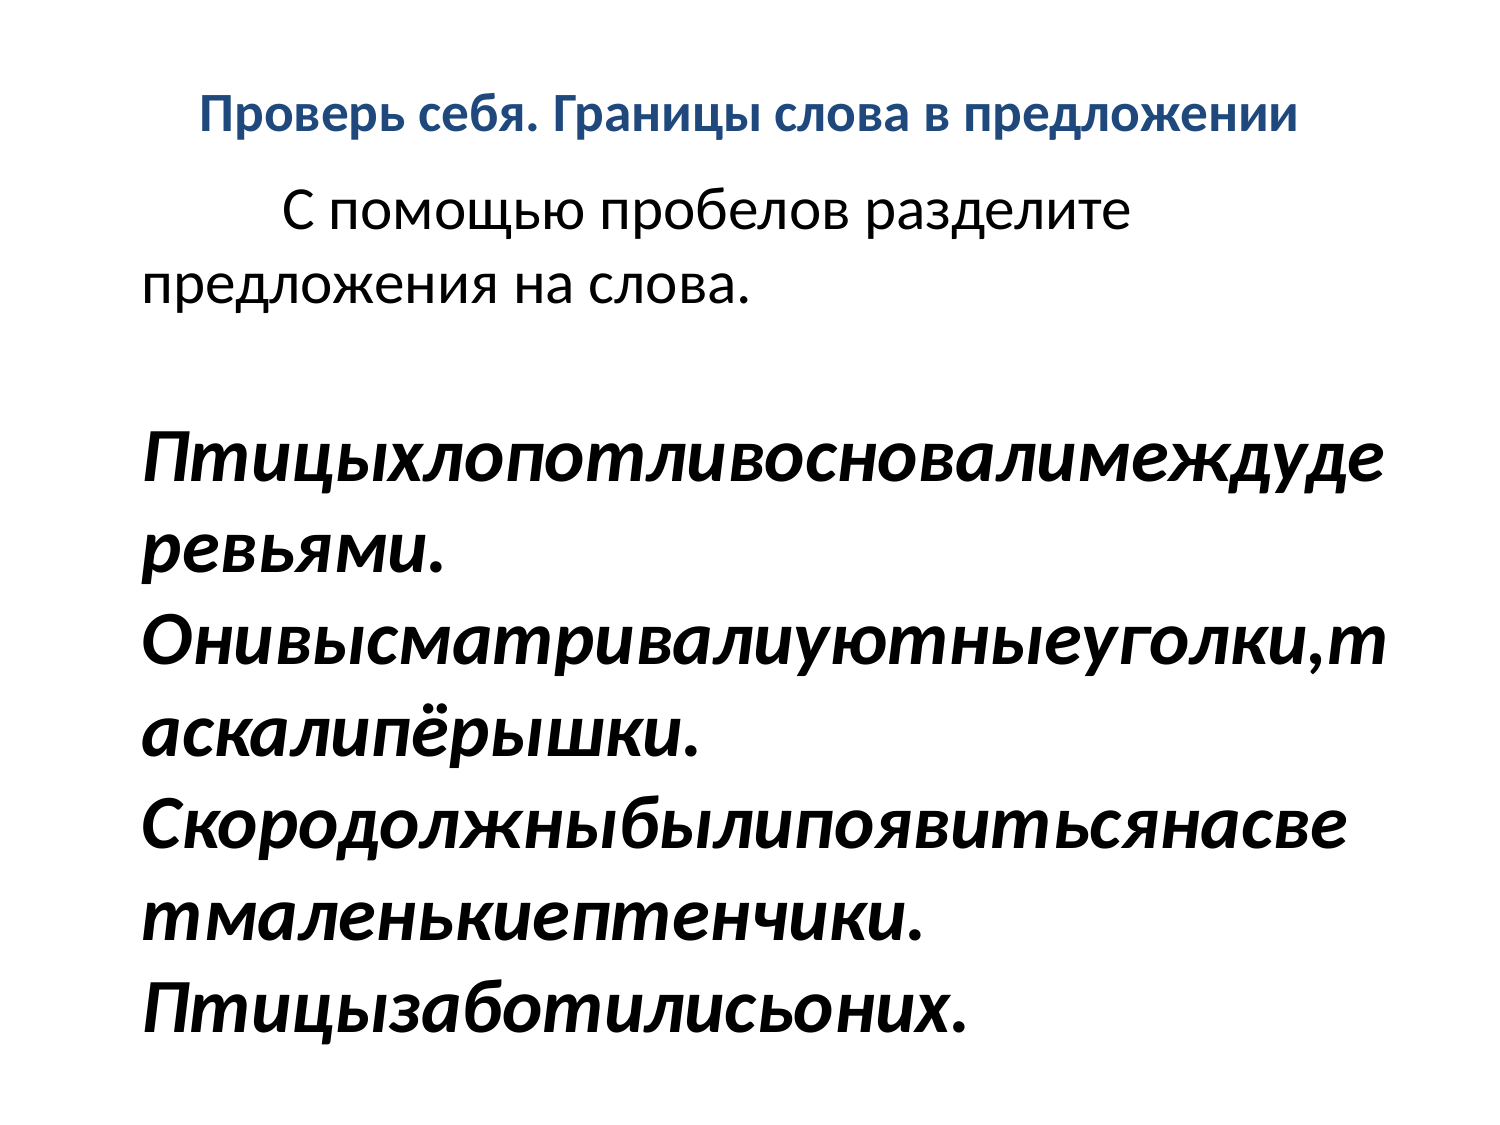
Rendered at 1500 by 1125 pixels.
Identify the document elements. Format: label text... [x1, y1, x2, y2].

list С помощью пробелов разделите предложения на слова. Птицыхлопотливосновалимеждудеревьями. Онивысматривалиуютныеуголки,таскалипёрышки. Скородолжныбылипоявитьсянасветмаленькиептенчики. Птицызаботилисьоних. [75, 160, 1425, 1059]
title Проверь себя. Границы слова в предложении [75, 45, 1425, 160]
